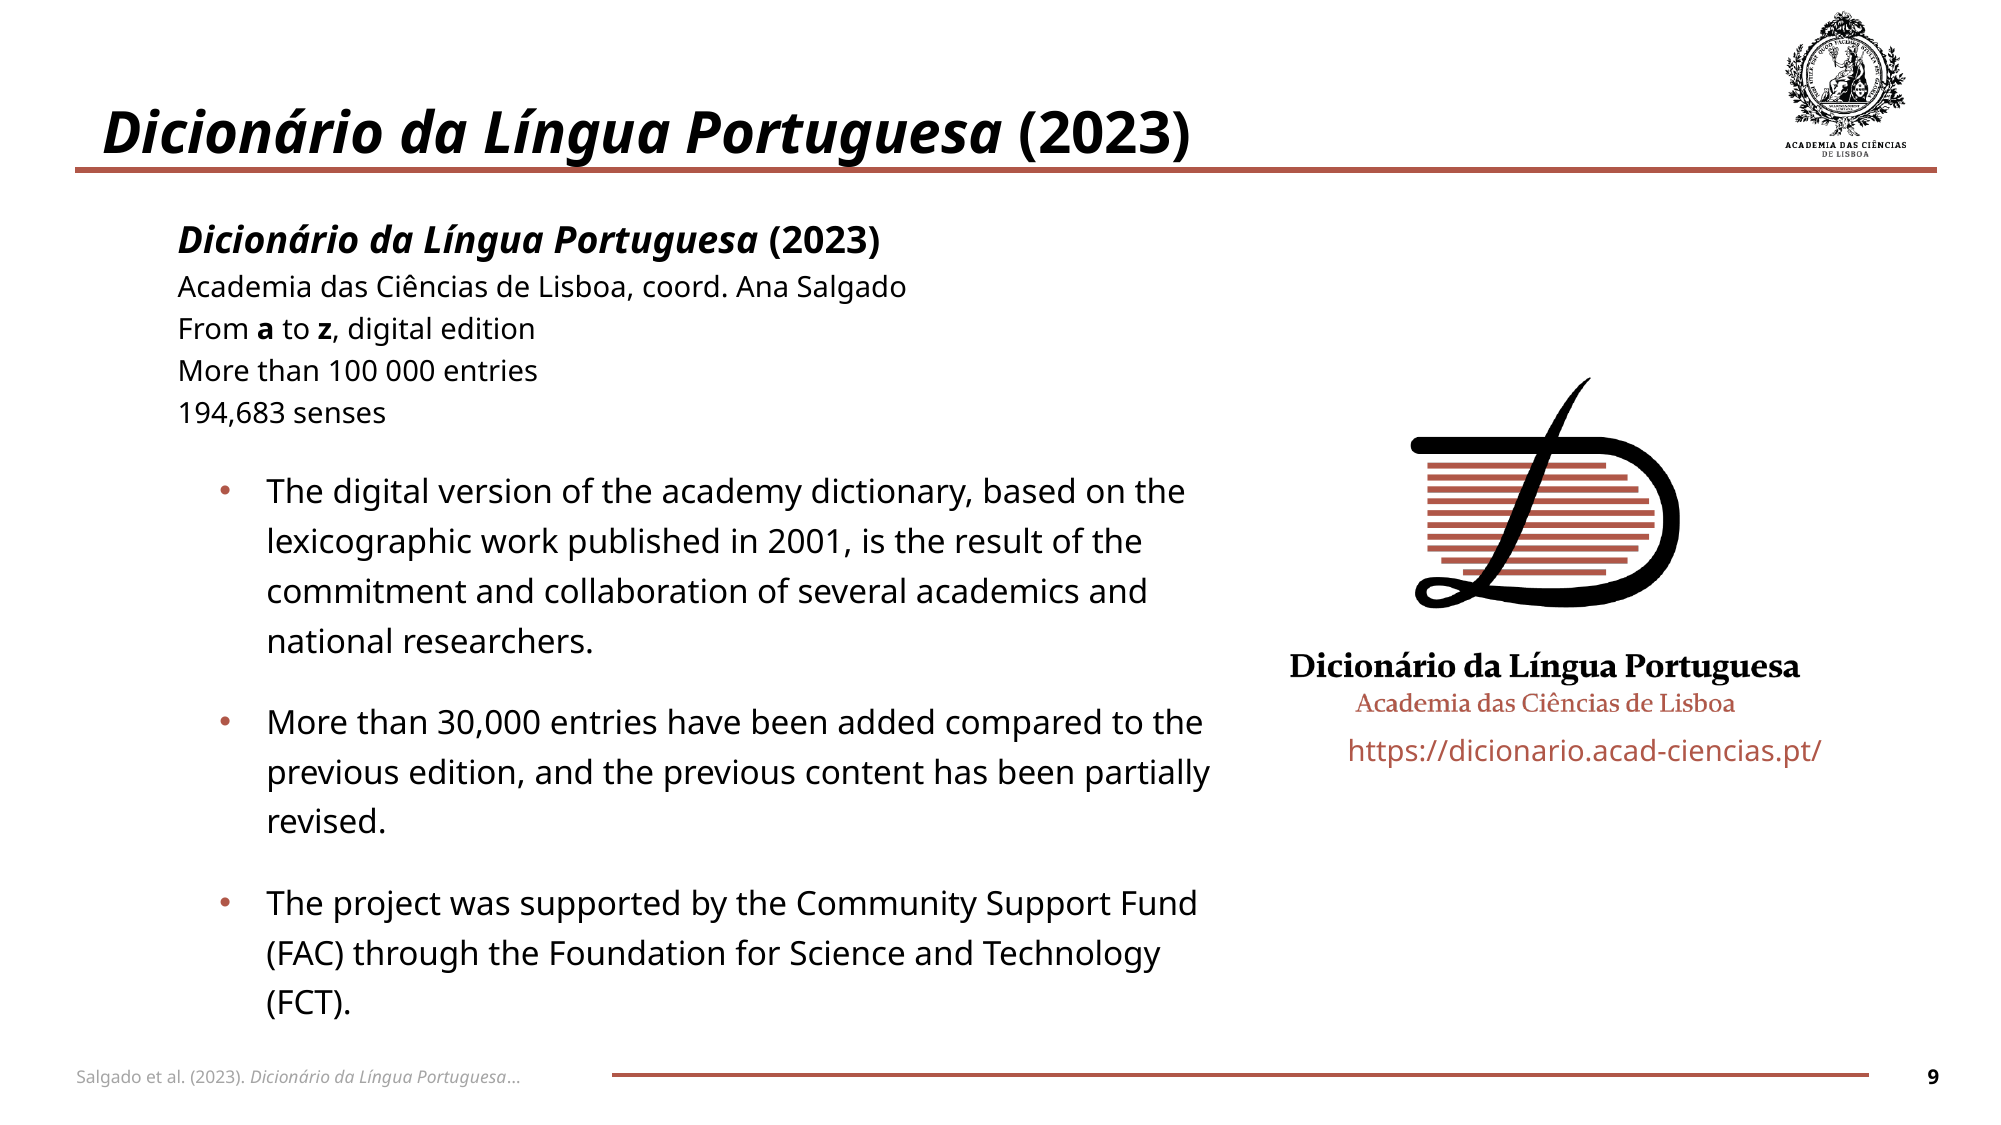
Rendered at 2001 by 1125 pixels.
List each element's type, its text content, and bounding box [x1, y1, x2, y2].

text_box Dicionário da Língua Portuguesa (2023) [87, 87, 1588, 173]
text_box Salgado et al. (2023). Dicionário da Língua Portuguesa… [74, 1065, 585, 1088]
text_box 9 [1923, 1062, 1975, 1092]
picture [1165, 199, 1924, 958]
text_box Dicionário da Língua Portuguesa (2023) Academia das Ciências de Lisboa, coord. Ana Salgado From a to z, digital edition More than 100 000 entries 194,683 senses The digital version of the academy dictionary, based on the lexicographic work published in 2001, is the result of the commitment and collaboration of several academics and national researchers. More than 30,000 entries have been added compared to the previous edition, and the previous content has been partially revised. The project was supported by the Community Support Fund (FAC) through the Foundation for Science and Technology (FCT). [175, 205, 1284, 1072]
picture [1752, 0, 1938, 167]
